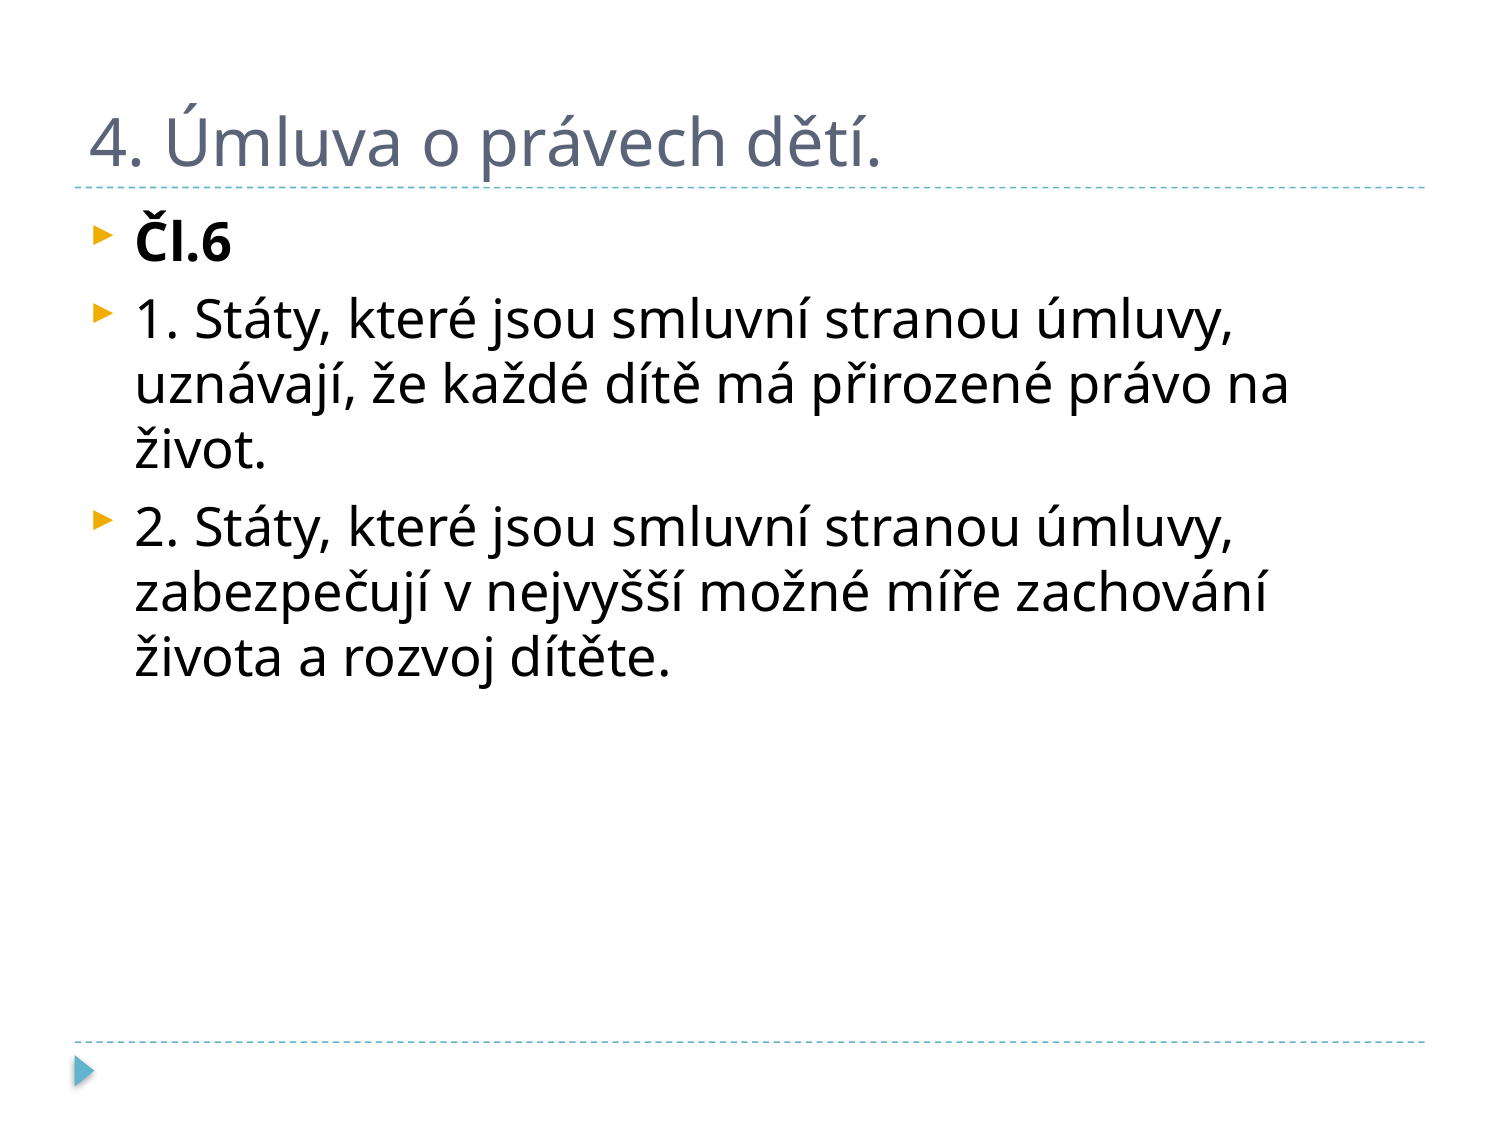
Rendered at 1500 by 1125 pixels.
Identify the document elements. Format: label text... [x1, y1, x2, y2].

list Čl.6 1. Státy, které jsou smluvní stranou úmluvy, uznávají, že každé dítě má přirozené právo na život. 2. Státy, které jsou smluvní stranou úmluvy, zabezpečují v nejvyšší možné míře zachování života a rozvoj dítěte. [75, 200, 1425, 1010]
title 4. Úmluva o právech dětí. [75, 24, 1425, 188]
